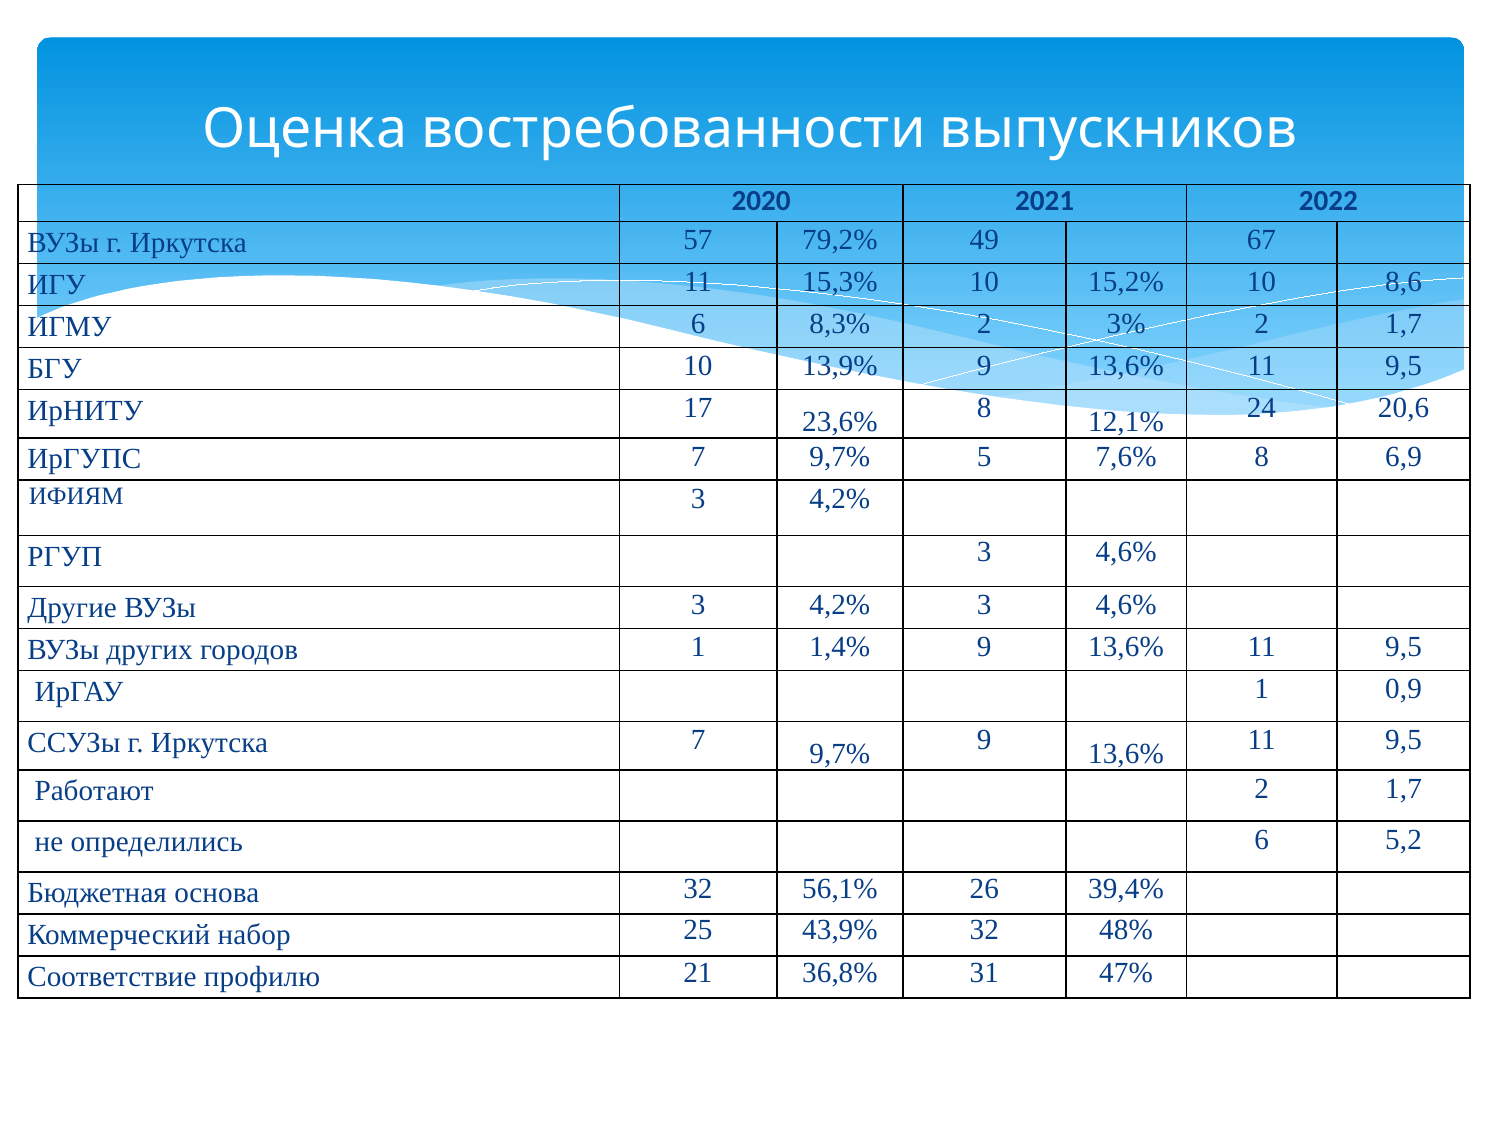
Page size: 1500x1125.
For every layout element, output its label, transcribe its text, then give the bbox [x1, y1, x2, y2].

table_cell ИГУ [19, 264, 619, 305]
table_cell 4,2% [778, 587, 902, 628]
table_cell 1,7 [1338, 771, 1469, 820]
table_cell 32 [620, 873, 776, 913]
table_cell 31 [904, 957, 1065, 997]
table_cell 4,6% [1067, 536, 1186, 586]
table_cell 8,3% [778, 306, 902, 347]
table_cell 57 [620, 222, 776, 263]
table_cell РГУП [19, 536, 619, 586]
table_cell 17 [620, 390, 776, 437]
table_cell [1067, 671, 1186, 721]
table_cell 9,7% [778, 439, 902, 479]
table_cell [904, 481, 1065, 535]
table_cell 1 [1187, 671, 1336, 721]
table_cell 9,5 [1338, 348, 1469, 389]
table_cell [1338, 222, 1469, 263]
table_cell [1338, 481, 1469, 535]
table_cell 49 [904, 222, 1065, 263]
table_cell 26 [904, 873, 1065, 913]
table_cell 6,9 [1338, 439, 1469, 479]
table_cell [778, 671, 902, 721]
table_cell [1187, 536, 1336, 586]
table_cell 39,4% [1067, 873, 1186, 913]
table_cell [1187, 587, 1336, 628]
table_cell Соответствие профилю [19, 957, 619, 997]
table_cell 13,6% [1067, 722, 1186, 769]
table_cell 3 [620, 587, 776, 628]
table_cell 8 [1187, 439, 1336, 479]
table_cell 3 [620, 481, 776, 535]
table_cell 13,6% [1067, 629, 1186, 670]
title Оценка востребованности выпускников [75, 55, 1425, 197]
table_cell [1338, 536, 1469, 586]
table_cell [1338, 915, 1469, 955]
table_cell 9,5 [1338, 629, 1469, 670]
table_cell 4,2% [778, 481, 902, 535]
table_cell [620, 822, 776, 871]
table_header 2020 [620, 197, 902, 221]
table_cell 1 [620, 629, 776, 670]
table_cell [620, 771, 776, 820]
table_cell [778, 822, 902, 871]
table_cell [1187, 481, 1336, 535]
table_cell 7,6% [1067, 439, 1186, 479]
table_cell [904, 822, 1065, 871]
table_cell 5 [904, 439, 1065, 479]
table_cell 13,6% [1067, 348, 1186, 389]
table_cell 36,8% [778, 957, 902, 997]
table_cell ИрГУПС [19, 439, 619, 479]
table_cell 5,2 [1338, 822, 1469, 871]
table_cell 43,9% [778, 915, 902, 955]
table_cell 7 [620, 722, 776, 769]
table_cell Бюджетная основа [19, 873, 619, 913]
table_cell [1067, 771, 1186, 820]
table_cell 11 [1187, 722, 1336, 769]
table_cell ИФИЯМ [19, 481, 619, 535]
table_cell 23,6% [778, 390, 902, 437]
table_cell 3 [904, 587, 1065, 628]
table_cell 3 [904, 536, 1065, 586]
table_cell 32 [904, 915, 1065, 955]
table_cell 56,1% [778, 873, 902, 913]
table_cell [1338, 587, 1469, 628]
table_cell 24 [1187, 390, 1336, 437]
table_cell 13,9% [778, 348, 902, 389]
table_cell ИрНИТУ [19, 390, 619, 437]
table_cell 6 [620, 306, 776, 347]
table_cell 21 [620, 957, 776, 997]
table_cell 9 [904, 348, 1065, 389]
table_cell 9 [904, 629, 1065, 670]
table_cell 4,6% [1067, 587, 1186, 628]
table_cell [620, 671, 776, 721]
table_cell 79,2% [778, 222, 902, 263]
table_cell [1338, 873, 1469, 913]
table_cell [904, 771, 1065, 820]
table_cell 6 [1187, 822, 1336, 871]
table_cell ИГМУ [19, 306, 619, 347]
table_cell ИрГАУ [19, 671, 619, 721]
table_cell 9 [904, 722, 1065, 769]
table_cell 8,6 [1338, 264, 1469, 305]
table_cell 7 [620, 439, 776, 479]
table_cell [620, 536, 776, 586]
table_cell 2 [904, 306, 1065, 347]
table_cell 67 [1187, 222, 1336, 263]
table_cell Другие ВУЗы [19, 587, 619, 628]
table_cell 10 [1187, 264, 1336, 305]
table_cell 2 [1187, 771, 1336, 820]
table_cell БГУ [19, 348, 619, 389]
table_cell [904, 671, 1065, 721]
table_cell [778, 771, 902, 820]
table_cell 0,9 [1338, 671, 1469, 721]
table_cell 47% [1067, 957, 1186, 997]
table_cell не определились [19, 822, 619, 871]
table_cell ССУЗы г. Иркутска [19, 722, 619, 769]
table_cell [1067, 481, 1186, 535]
table_cell 11 [620, 264, 776, 305]
table_cell 10 [904, 264, 1065, 305]
table_cell [1067, 822, 1186, 871]
table_cell 11 [1187, 629, 1336, 670]
table_cell ВУЗы г. Иркутска [19, 222, 619, 263]
table_cell Коммерческий набор [19, 915, 619, 955]
table_cell [1338, 957, 1469, 997]
table_cell 9,7% [778, 722, 902, 769]
table_cell Работают [19, 771, 619, 820]
table_cell 1,4% [778, 629, 902, 670]
table_cell 2 [1187, 306, 1336, 347]
table_cell 12,1% [1067, 390, 1186, 437]
table_cell 11 [1187, 348, 1336, 389]
table_cell ВУЗы других городов [19, 629, 619, 670]
table_cell [1187, 957, 1336, 997]
table_header 2021 [904, 197, 1186, 221]
table_cell [1187, 873, 1336, 913]
table_cell 1,7 [1338, 306, 1469, 347]
table_cell 9,5 [1338, 722, 1469, 769]
table_cell 8 [904, 390, 1065, 437]
table_cell [1067, 222, 1186, 263]
table_cell 48% [1067, 915, 1186, 955]
table_cell 15,2% [1067, 264, 1186, 305]
table_cell 20,6 [1338, 390, 1469, 437]
table_cell 3% [1067, 306, 1186, 347]
table_cell 25 [620, 915, 776, 955]
table_cell [778, 536, 902, 586]
table_cell 10 [620, 348, 776, 389]
table_header 2022 [1187, 185, 1469, 221]
table_header [19, 185, 619, 221]
table_cell 15,3% [778, 264, 902, 305]
table_cell [1187, 915, 1336, 955]
